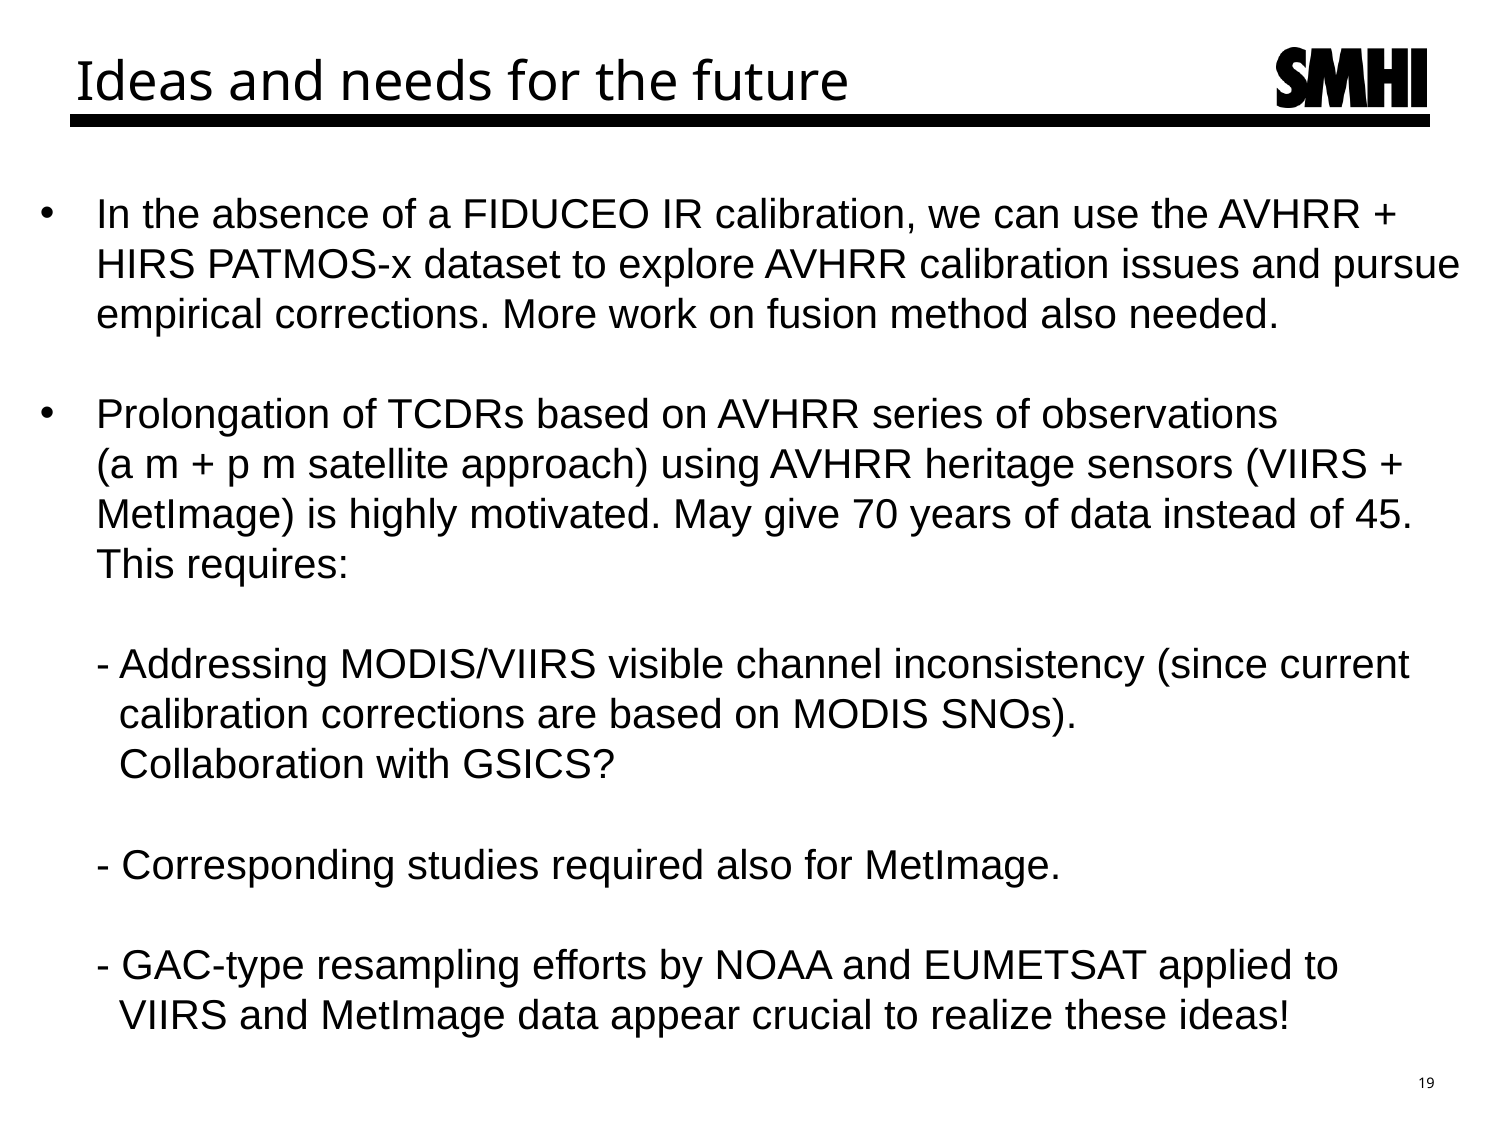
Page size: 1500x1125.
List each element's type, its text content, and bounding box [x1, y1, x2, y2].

title Ideas and needs for the future [76, 40, 1244, 112]
picture [1276, 47, 1427, 108]
text_box In the absence of a FIDUCEO IR calibration, we can use the AVHRR + HIRS PATMOS-x dataset to explore AVHRR calibration issues and pursue empirical corrections. More work on fusion method also needed. Prolongation of TCDRs based on AVHRR series of observations (a m + p m satellite approach) using AVHRR heritage sensors (VIIRS + MetImage) is highly motivated. May give 70 years of data instead of 45. This requires: - Addressing MODIS/VIIRS visible channel inconsistency (since current calibration corrections are based on MODIS SNOs). Collaboration with GSICS? - Corresponding studies required also for MetImage. - GAC-type resampling efforts by NOAA and EUMETSAT applied to VIIRS and MetImage data appear crucial to realize these ideas! [24, 179, 1482, 1095]
